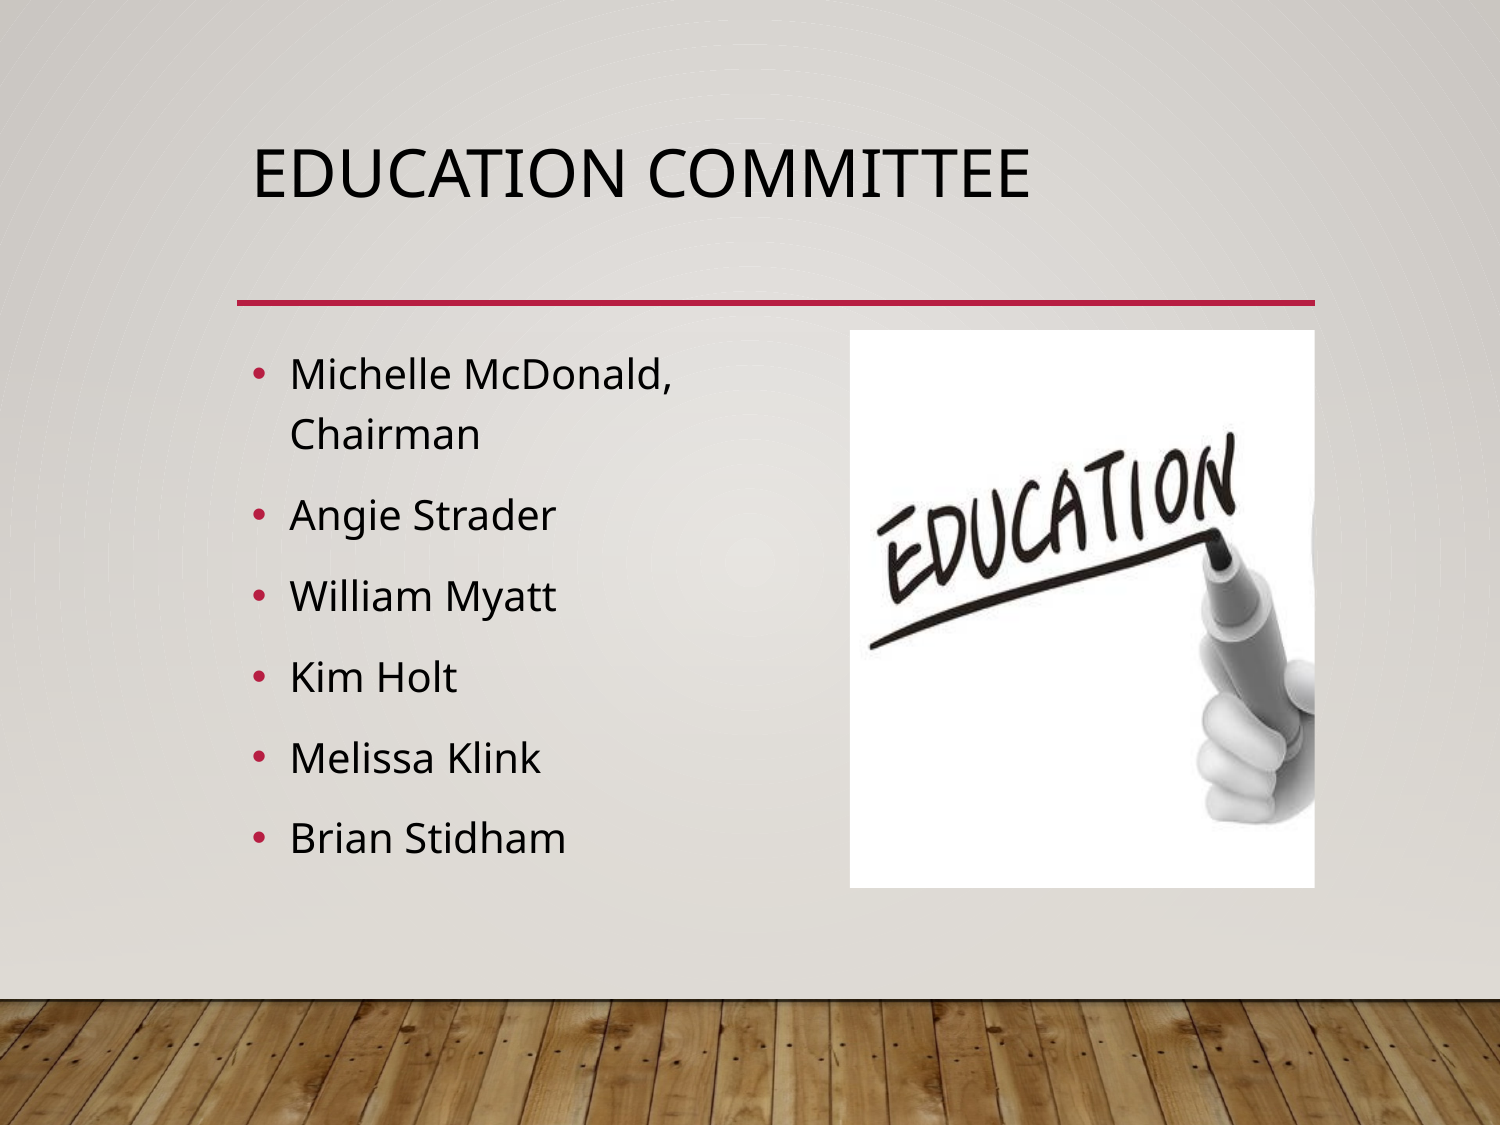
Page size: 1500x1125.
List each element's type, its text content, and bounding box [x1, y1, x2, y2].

picture [0, 999, 1500, 1125]
title Education Committee [236, 131, 1315, 305]
list Michelle McDonald, Chairman Angie Strader William Myatt Kim Holt Melissa Klink Brian Stidham [236, 330, 813, 888]
picture [849, 330, 1315, 888]
